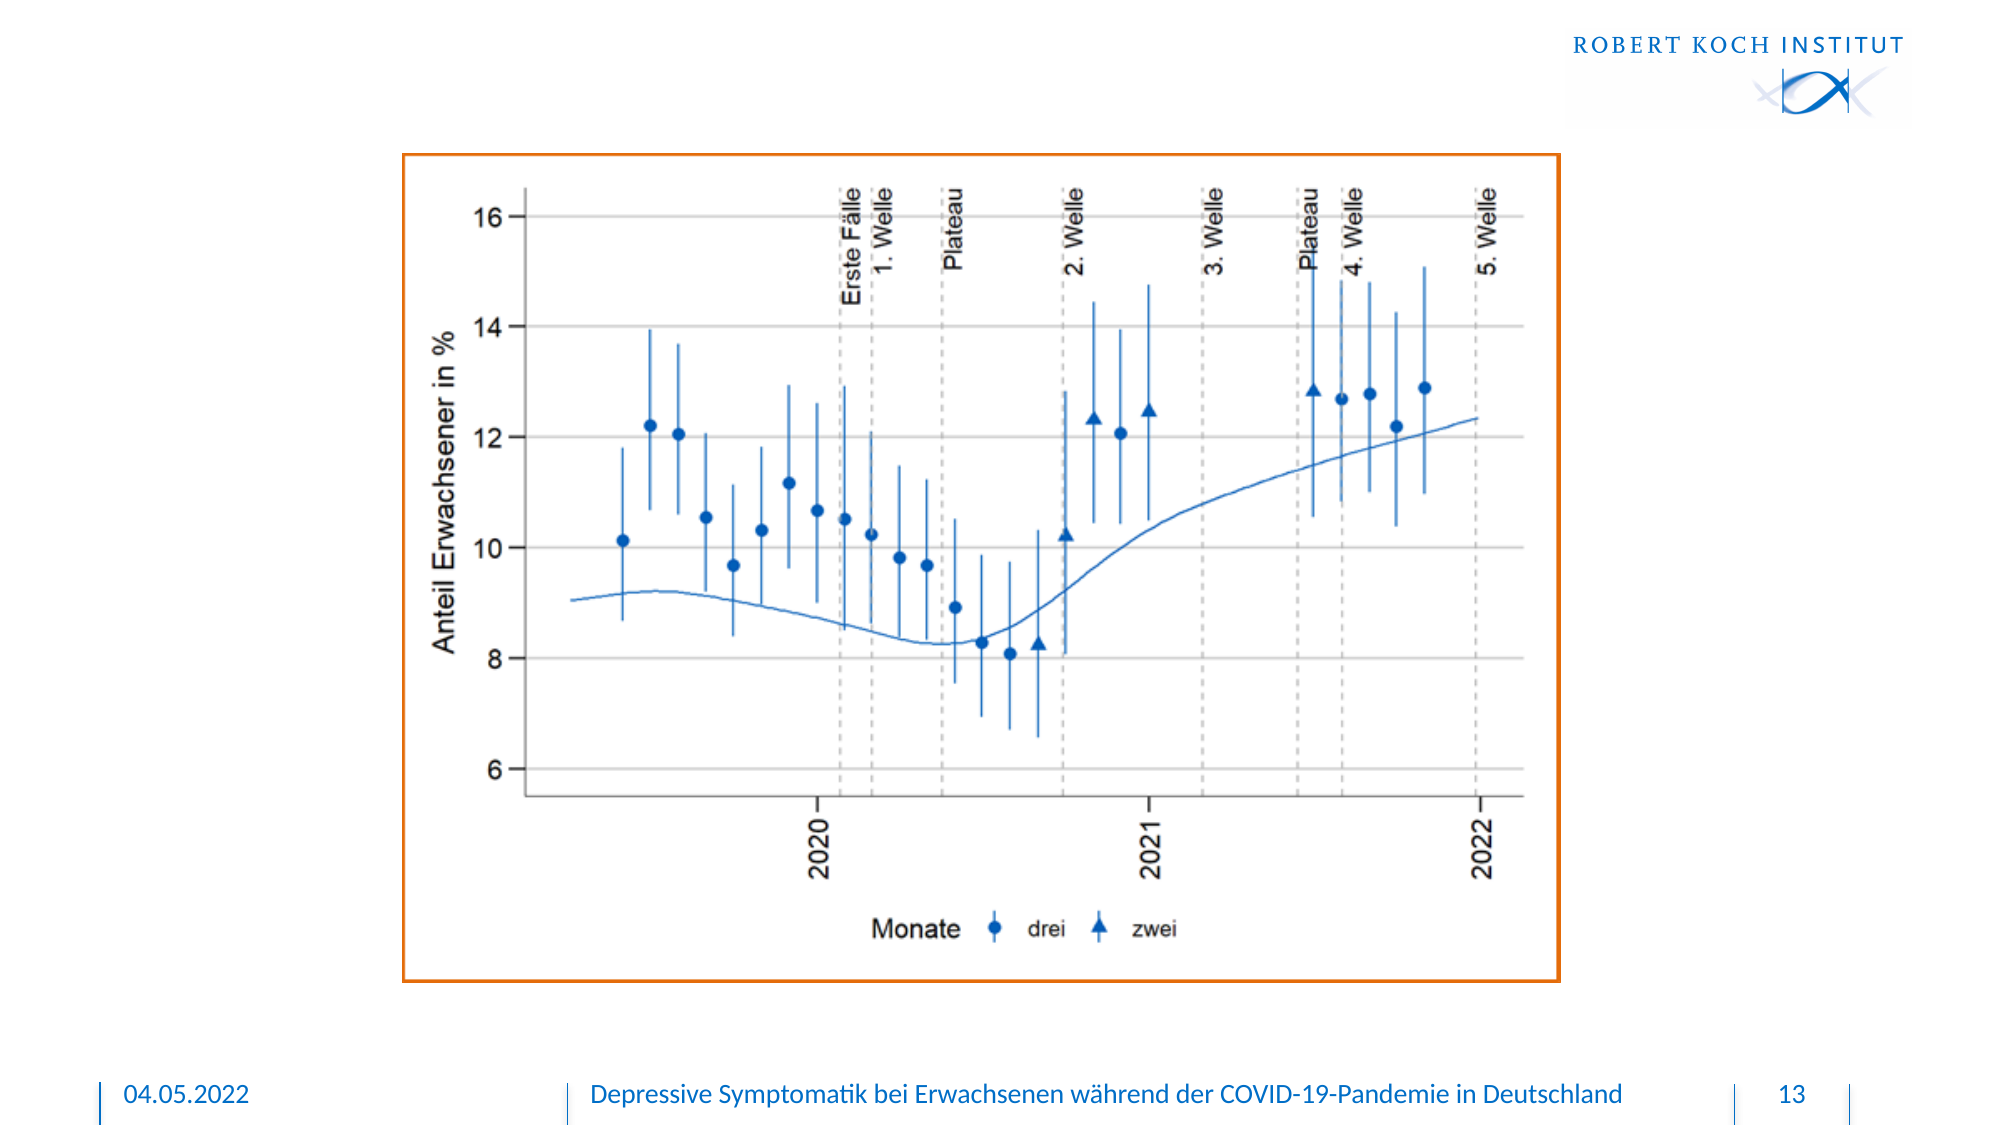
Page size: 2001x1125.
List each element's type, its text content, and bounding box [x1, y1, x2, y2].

slide_number 13 [1737, 1075, 1846, 1125]
footer Depressive Symptomatik bei Erwachsenen während der COVID-19-Pandemie in Deutschland [590, 1075, 1710, 1125]
picture [402, 153, 1561, 983]
picture [1565, 28, 1912, 129]
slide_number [123, 1075, 531, 1125]
